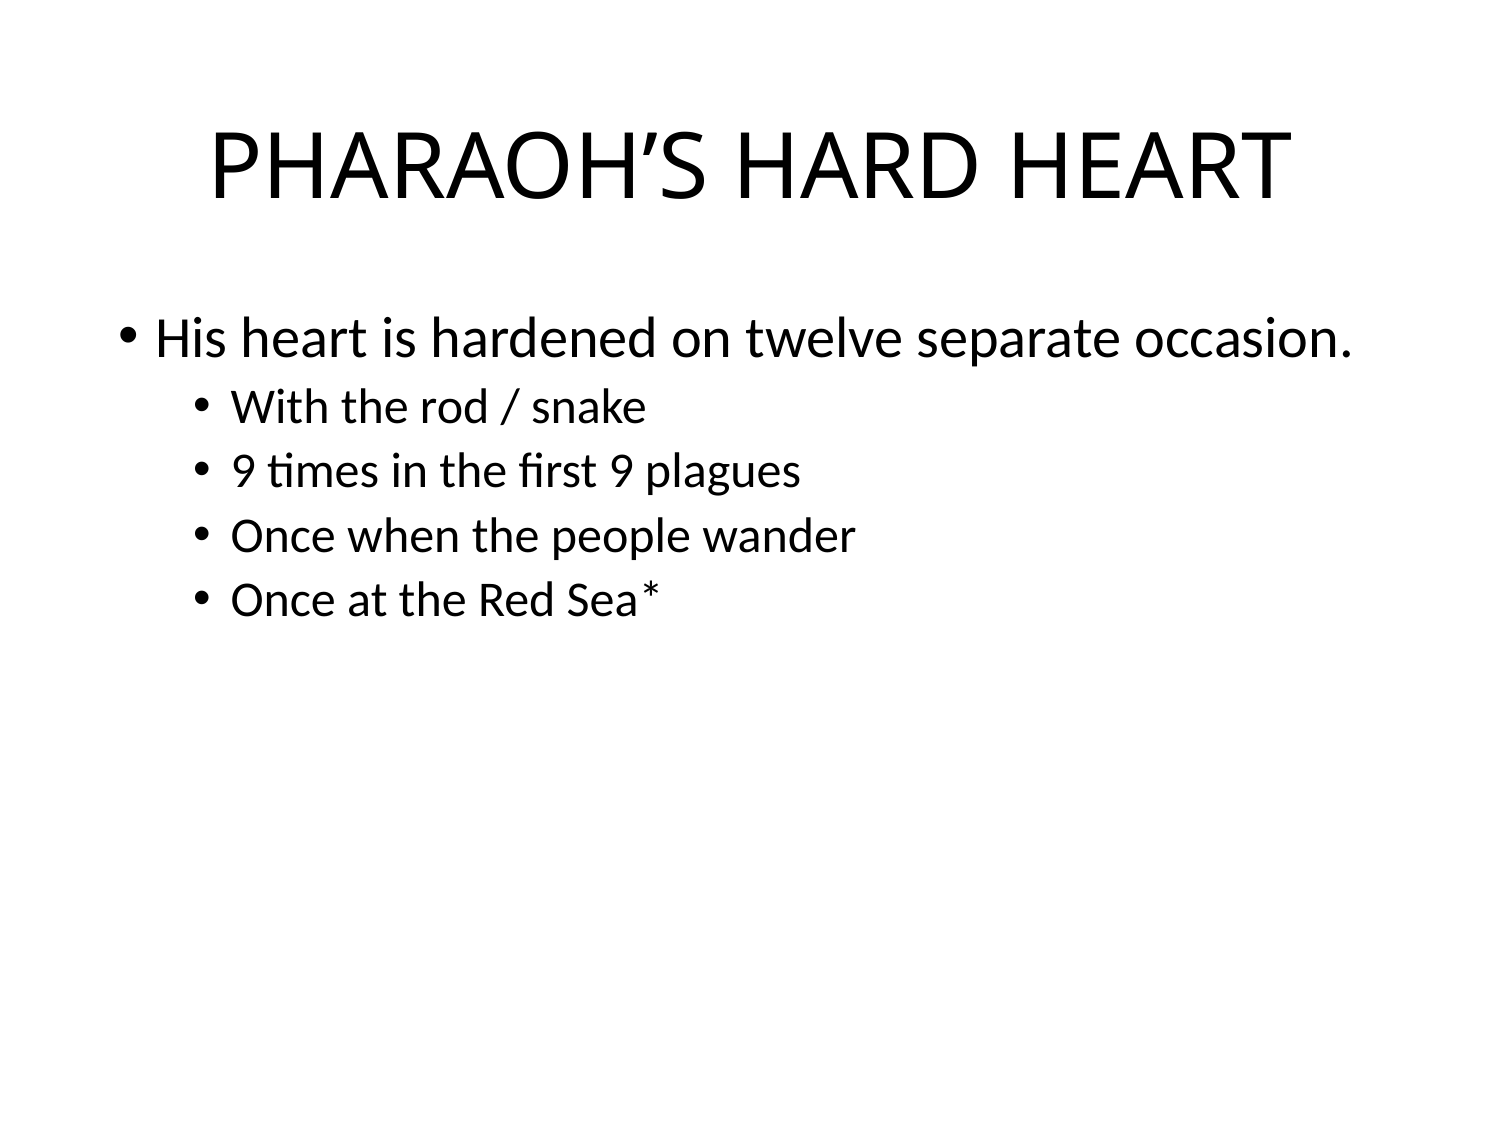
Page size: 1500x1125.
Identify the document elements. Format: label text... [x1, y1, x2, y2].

title PHARAOH’S HARD HEART [103, 59, 1397, 278]
list His heart is hardened on twelve separate occasion. With the rod / snake 9 times in the first 9 plagues Once when the people wander Once at the Red Sea* [103, 299, 1397, 1014]
